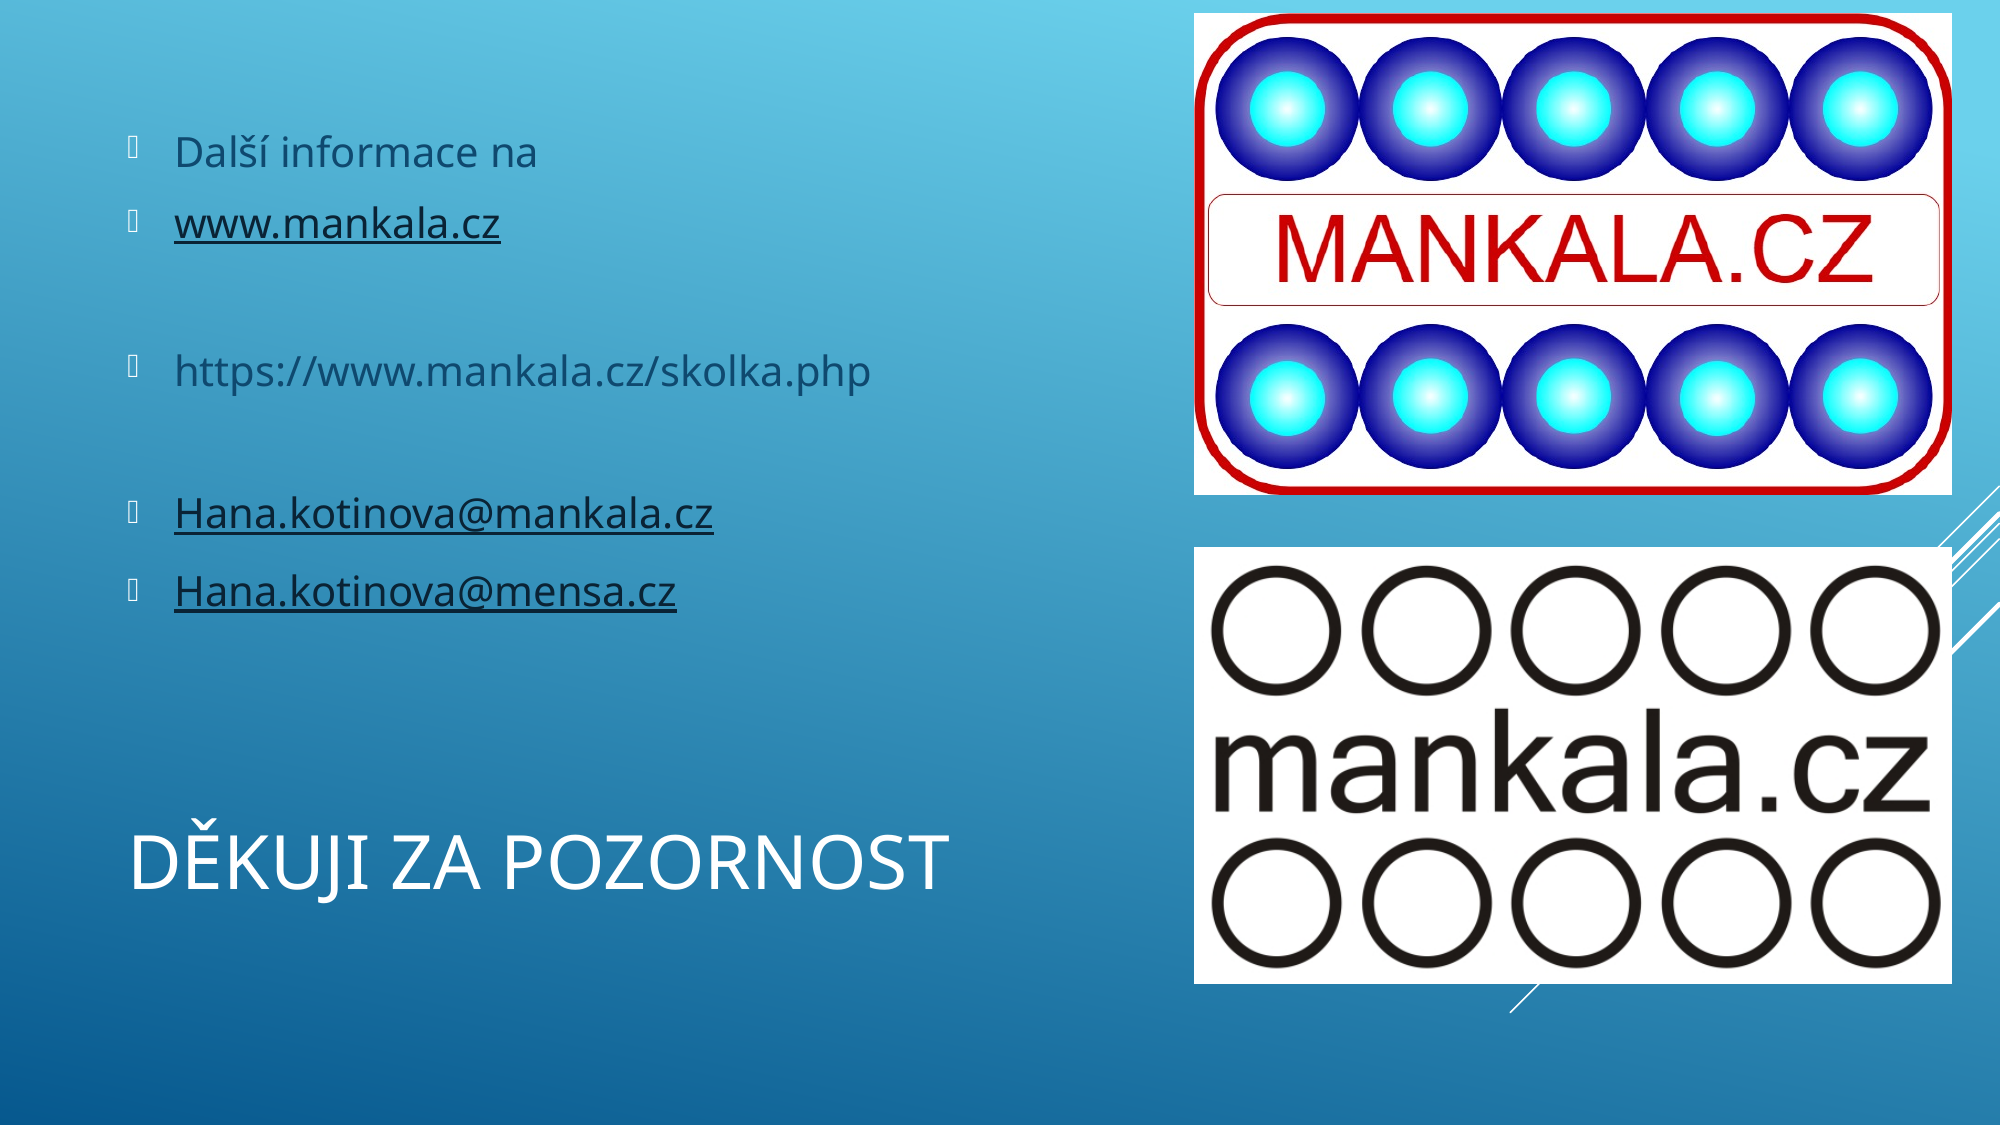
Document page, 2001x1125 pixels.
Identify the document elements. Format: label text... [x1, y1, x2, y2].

list Další informace na www.mankala.cz https://www.mankala.cz/skolka.php Hana.kotinova@mankala.cz Hana.kotinova@mensa.cz [112, 112, 1513, 706]
picture [1193, 13, 1952, 495]
title Děkuji za pozornost [112, 736, 1193, 984]
picture [1193, 547, 1952, 984]
